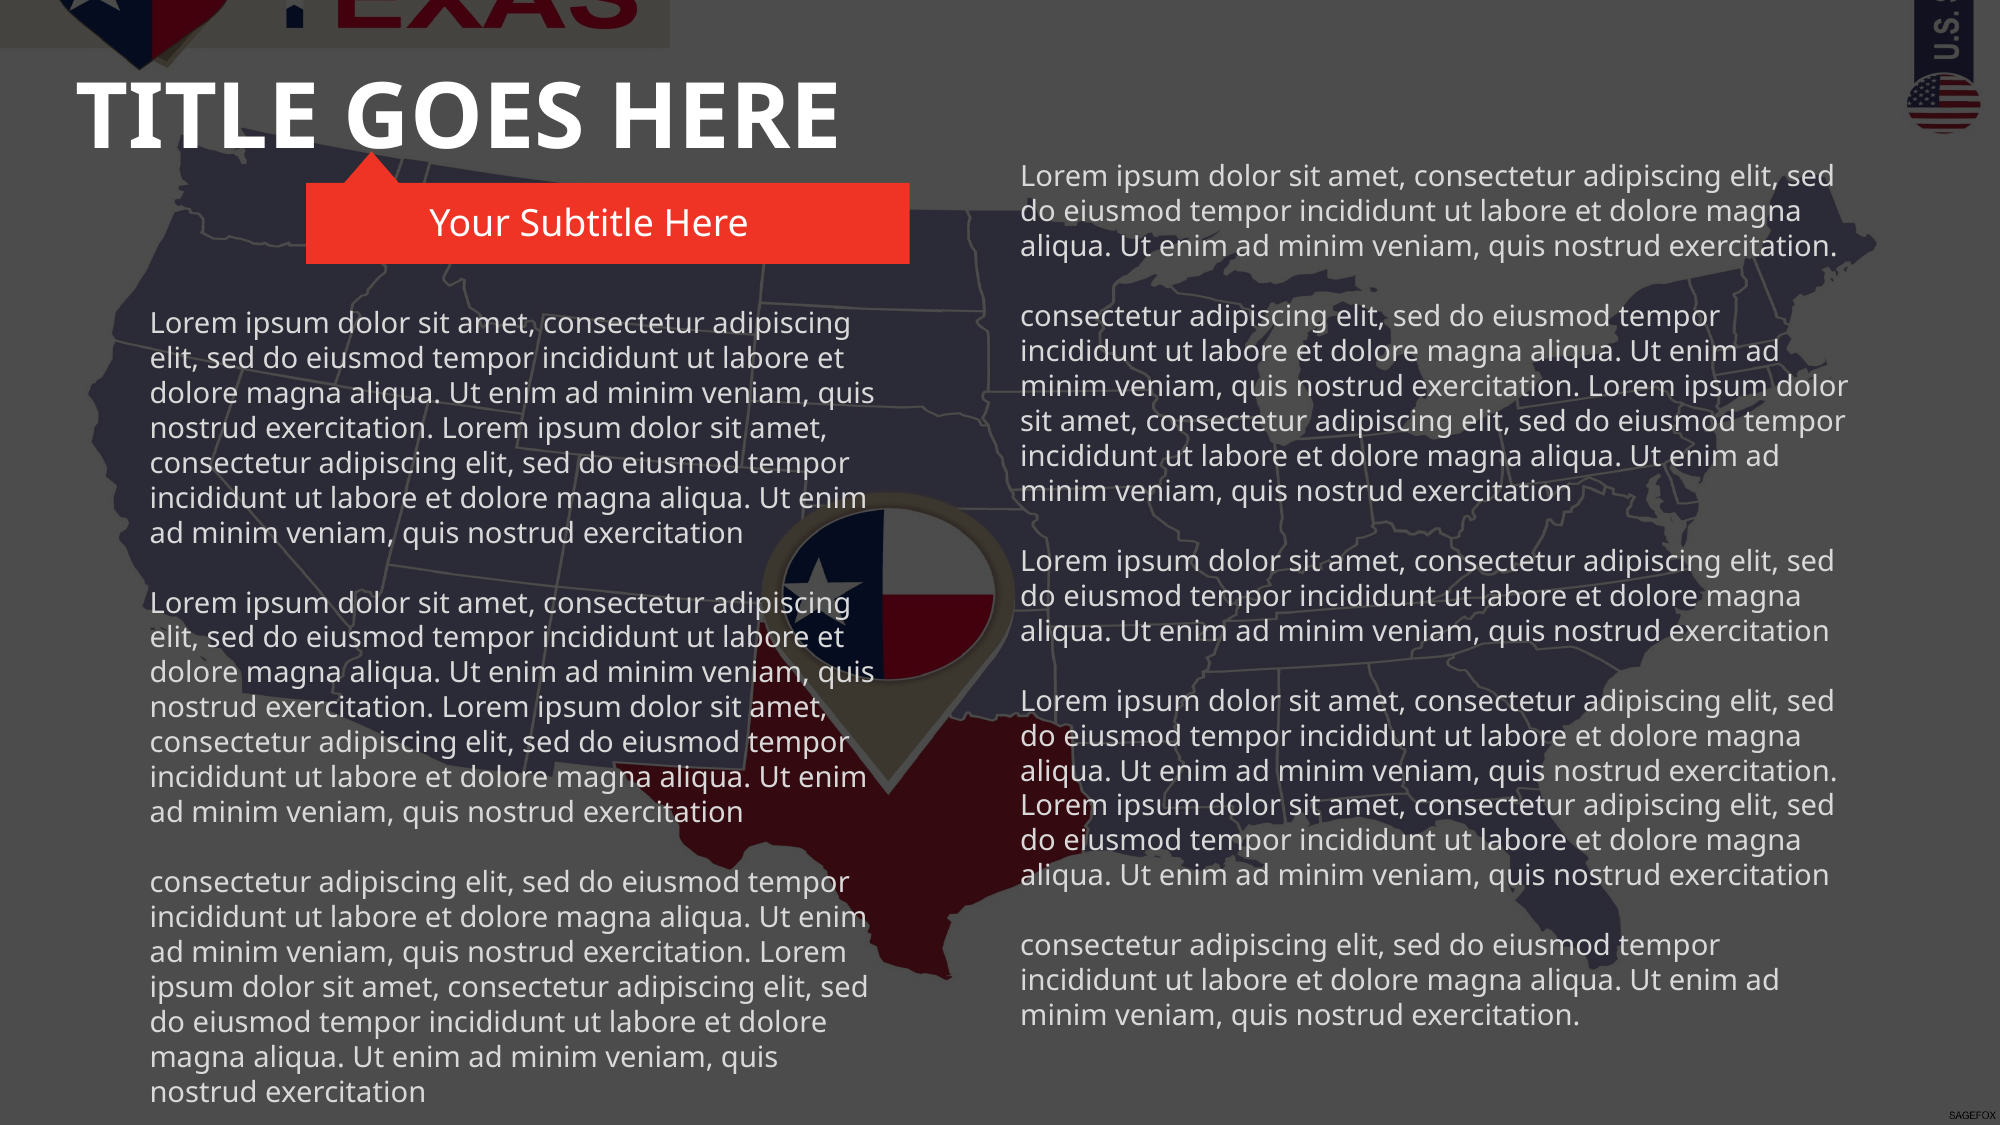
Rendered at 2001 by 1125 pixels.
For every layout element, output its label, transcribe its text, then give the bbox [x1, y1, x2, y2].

text_box TITLE GOES HERE [60, 49, 965, 175]
text_box Lorem ipsum dolor sit amet, consectetur adipiscing elit, sed do eiusmod tempor incididunt ut labore et dolore magna aliqua. Ut enim ad minim veniam, quis nostrud exercitation. consectetur adipiscing elit, sed do eiusmod tempor incididunt ut labore et dolore magna aliqua. Ut enim ad minim veniam, quis nostrud exercitation. Lorem ipsum dolor sit amet, consectetur adipiscing elit, sed do eiusmod tempor incididunt ut labore et dolore magna aliqua. Ut enim ad minim veniam, quis nostrud exercitation Lorem ipsum dolor sit amet, consectetur adipiscing elit, sed do eiusmod tempor incididunt ut labore et dolore magna aliqua. Ut enim ad minim veniam, quis nostrud exercitation Lorem ipsum dolor sit amet, consectetur adipiscing elit, sed do eiusmod tempor incididunt ut labore et dolore magna aliqua. Ut enim ad minim veniam, quis nostrud exercitation. Lorem ipsum dolor sit amet, consectetur adipiscing elit, sed do eiusmod tempor incididunt ut labore et dolore magna aliqua. Ut enim ad minim veniam, quis nostrud exercitation consectetur adipiscing elit, sed do eiusmod tempor incididunt ut labore et dolore magna aliqua. Ut enim ad minim veniam, quis nostrud exercitation. [1005, 150, 1876, 1039]
text_box Lorem ipsum dolor sit amet, consectetur adipiscing elit, sed do eiusmod tempor incididunt ut labore et dolore magna aliqua. Ut enim ad minim veniam, quis nostrud exercitation. Lorem ipsum dolor sit amet, consectetur adipiscing elit, sed do eiusmod tempor incididunt ut labore et dolore magna aliqua. Ut enim ad minim veniam, quis nostrud exercitation Lorem ipsum dolor sit amet, consectetur adipiscing elit, sed do eiusmod tempor incididunt ut labore et dolore magna aliqua. Ut enim ad minim veniam, quis nostrud exercitation. Lorem ipsum dolor sit amet, consectetur adipiscing elit, sed do eiusmod tempor incididunt ut labore et dolore magna aliqua. Ut enim ad minim veniam, quis nostrud exercitation consectetur adipiscing elit, sed do eiusmod tempor incididunt ut labore et dolore magna aliqua. Ut enim ad minim veniam, quis nostrud exercitation. Lorem ipsum dolor sit amet, consectetur adipiscing elit, sed do eiusmod tempor incididunt ut labore et dolore magna aliqua. Ut enim ad minim veniam, quis nostrud exercitation [134, 296, 897, 1125]
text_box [306, 151, 910, 264]
picture [0, 0, 2001, 1125]
